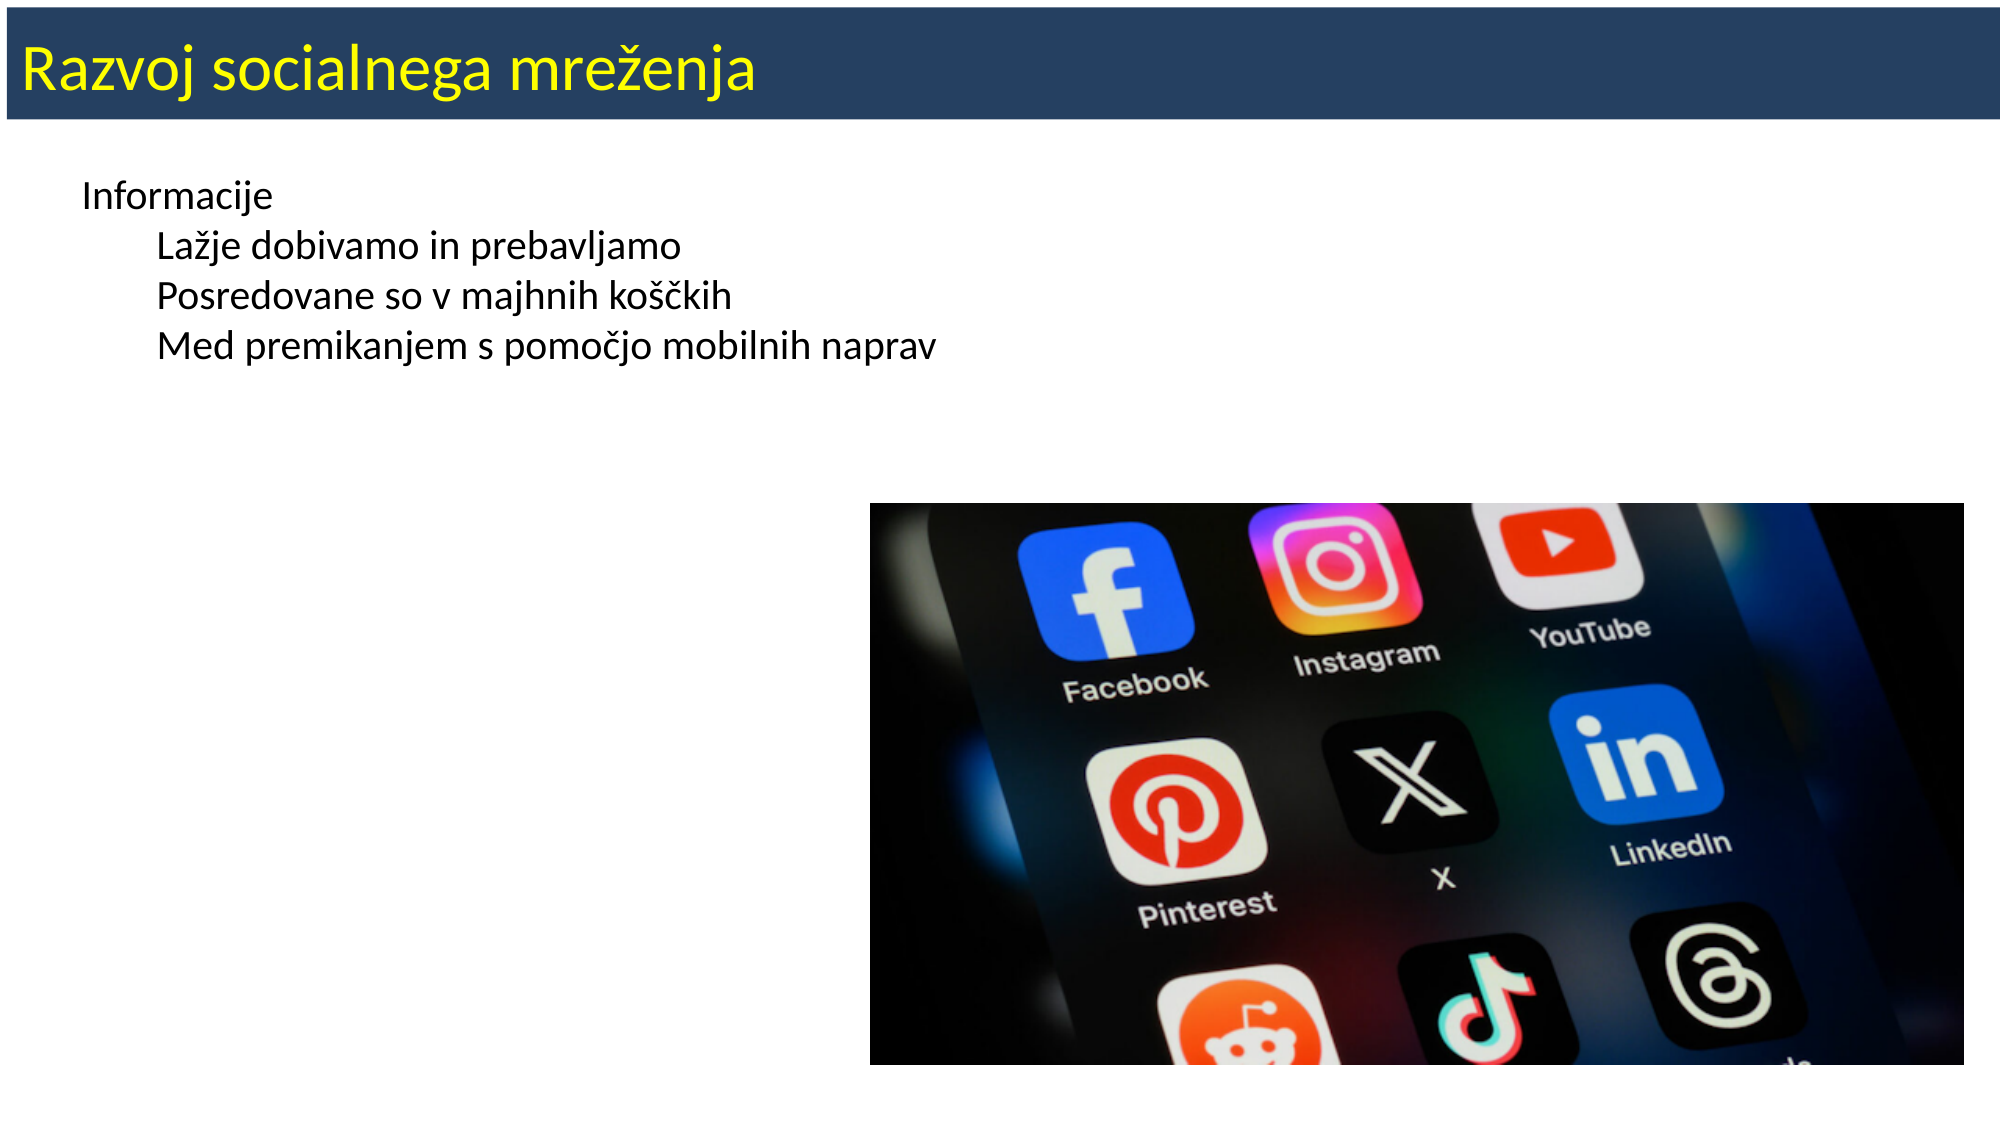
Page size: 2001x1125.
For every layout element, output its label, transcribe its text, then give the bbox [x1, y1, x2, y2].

text_box Informacije Lažje dobivamo in prebavljamo Posredovane so v majhnih koščkih Med premikanjem s pomočjo mobilnih naprav [66, 160, 1315, 376]
picture [869, 503, 1964, 1065]
title Razvoj socialnega mreženja [6, 7, 2000, 120]
